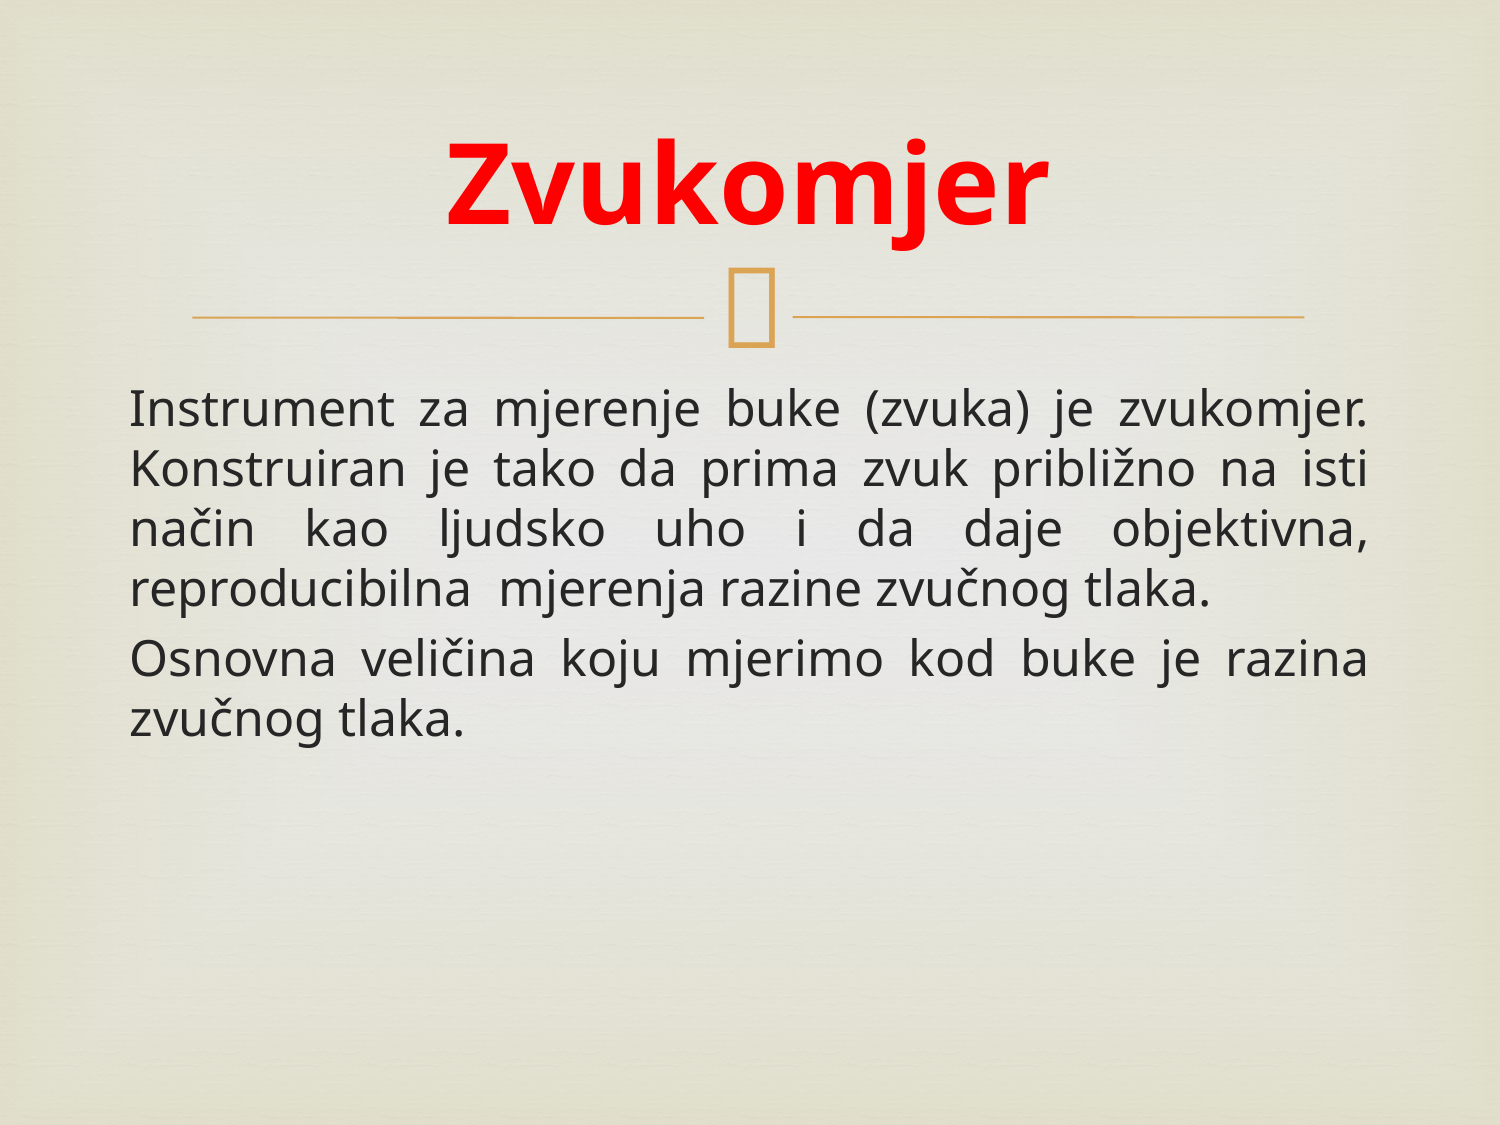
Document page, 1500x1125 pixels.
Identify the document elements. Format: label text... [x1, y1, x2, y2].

list Instrument za mjerenje buke (zvuka) je zvukomjer. Konstruiran je tako da prima zvuk približno na isti način kao ljudsko uho i da daje objektivna, reproducibilna mjerenja razine zvučnog tlaka. Osnovna veličina koju mjerimo kod buke je razina zvučnog tlaka. [114, 368, 1386, 1005]
title Zvukomjer [112, 93, 1386, 267]
